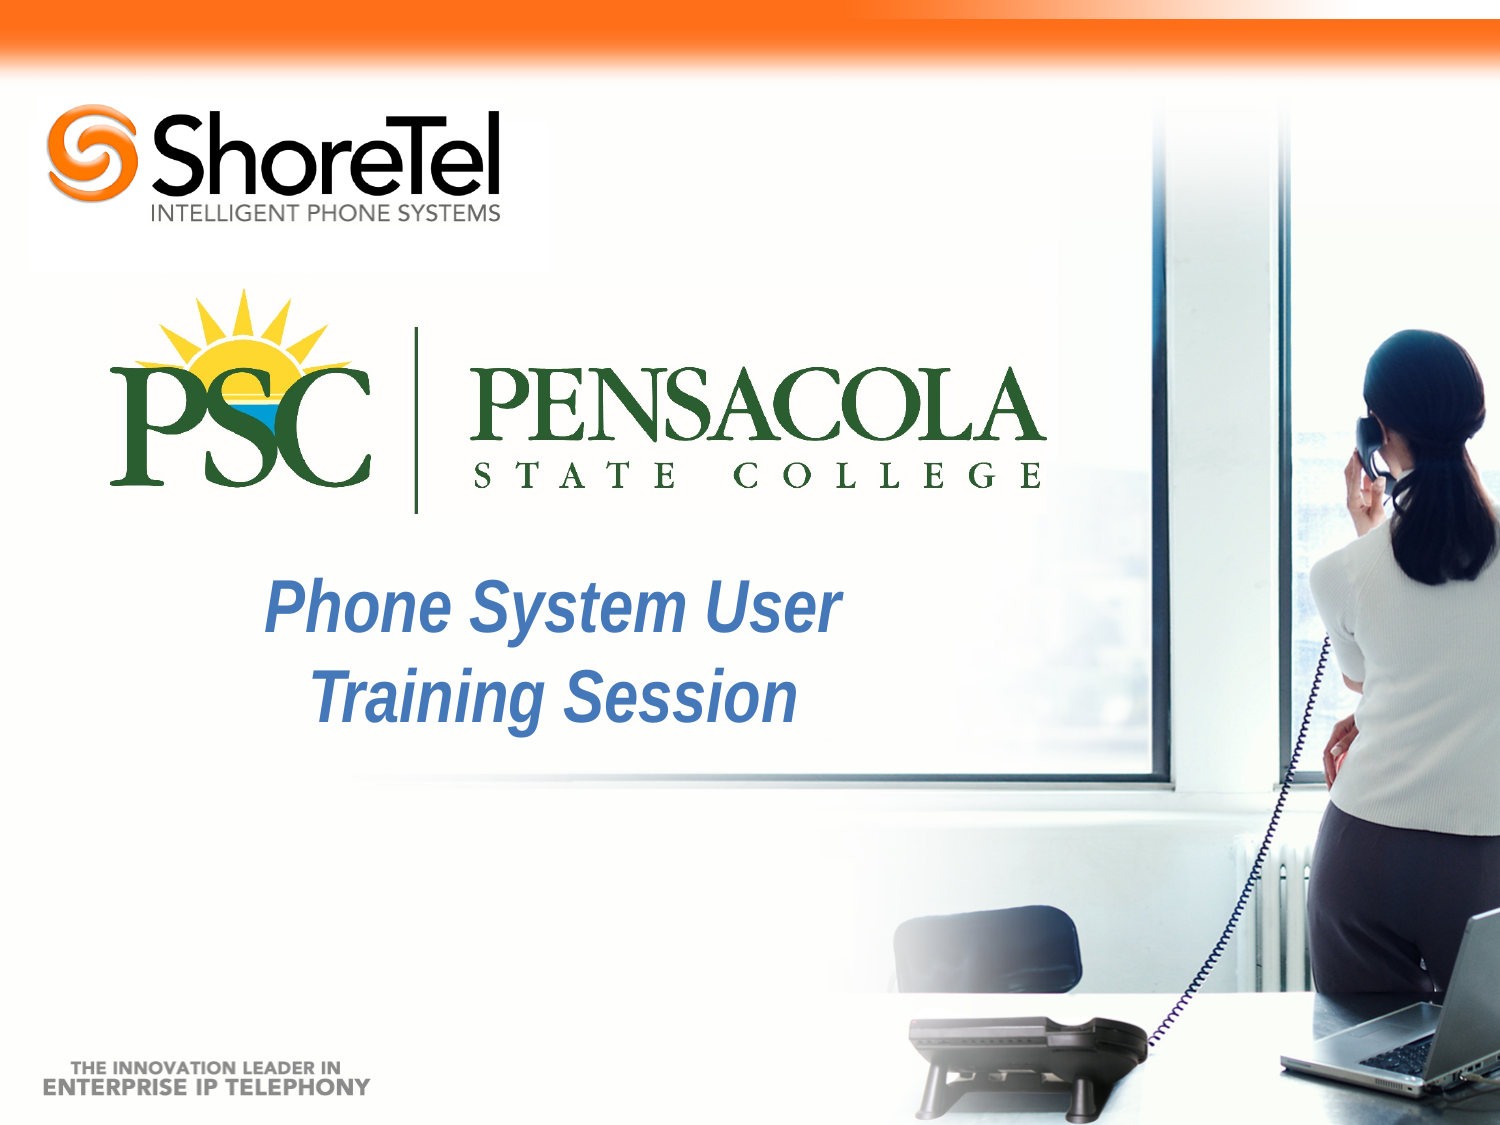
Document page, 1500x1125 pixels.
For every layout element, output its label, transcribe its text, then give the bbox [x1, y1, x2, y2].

picture [0, 0, 1500, 1125]
title Phone System User Training Session [110, 549, 998, 747]
